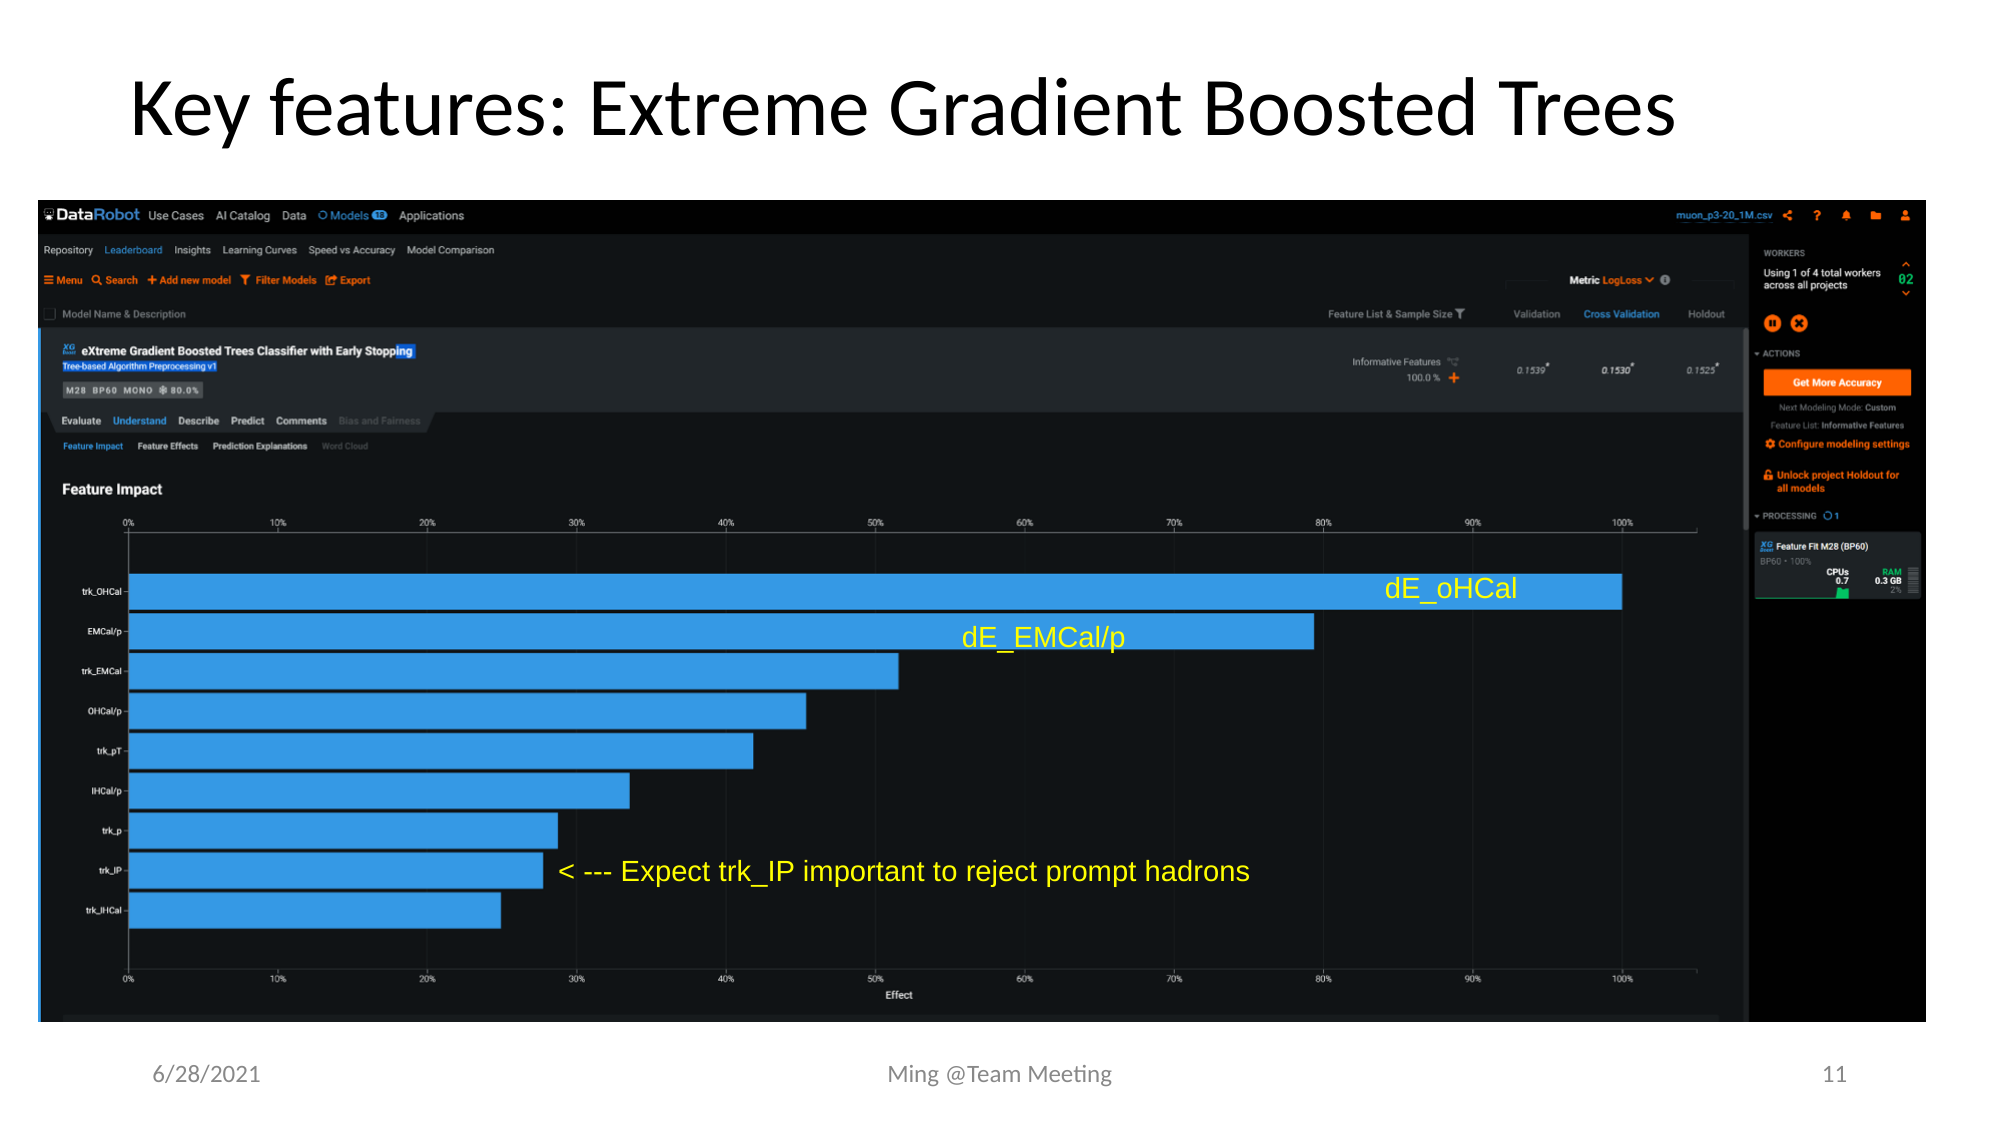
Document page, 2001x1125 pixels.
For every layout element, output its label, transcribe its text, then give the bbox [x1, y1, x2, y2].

footer Ming @Team Meeting [662, 1042, 1338, 1103]
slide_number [137, 1042, 588, 1103]
picture [38, 199, 1926, 1022]
slide_number 11 [1412, 1042, 1863, 1103]
title Key features: Extreme Gradient Boosted Trees [115, 0, 1841, 196]
